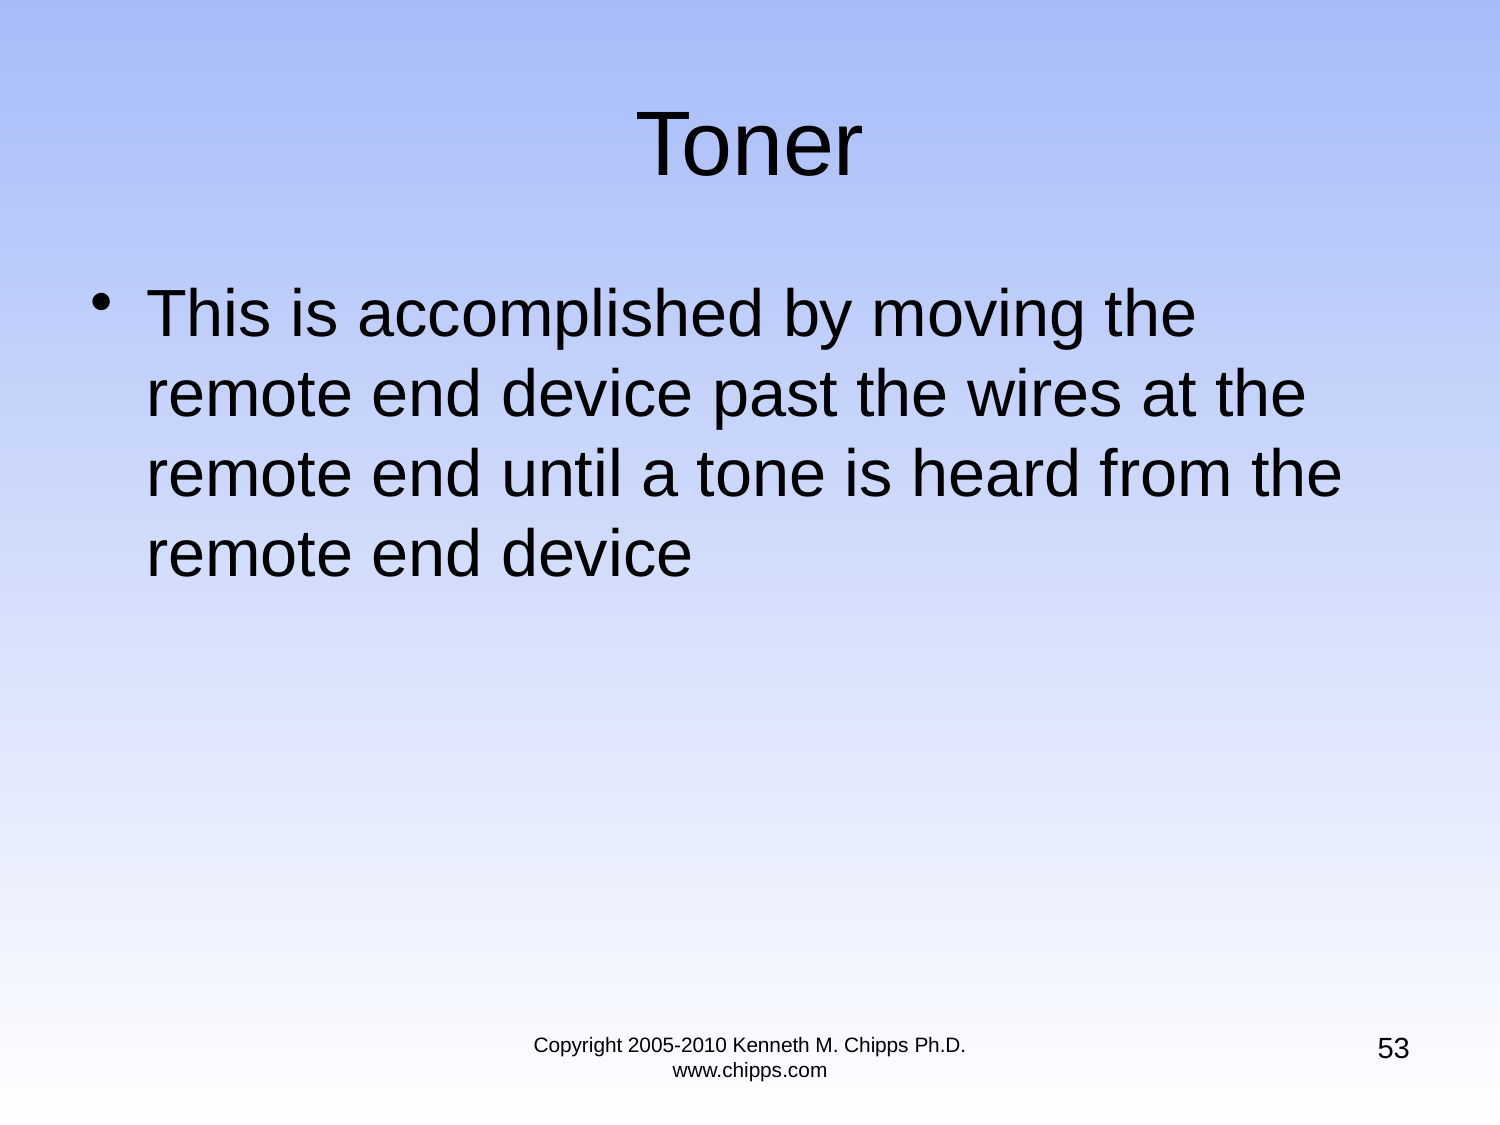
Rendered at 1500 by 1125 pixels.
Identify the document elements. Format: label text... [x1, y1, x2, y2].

list This is accomplished by moving the remote end device past the wires at the remote end until a tone is heard from the remote end device [75, 262, 1425, 1005]
slide_number 53 [1074, 1021, 1426, 1101]
title Toner [75, 45, 1425, 233]
footer Copyright 2005-2010 Kenneth M. Chipps Ph.D. www.chipps.com [449, 1024, 1051, 1103]
